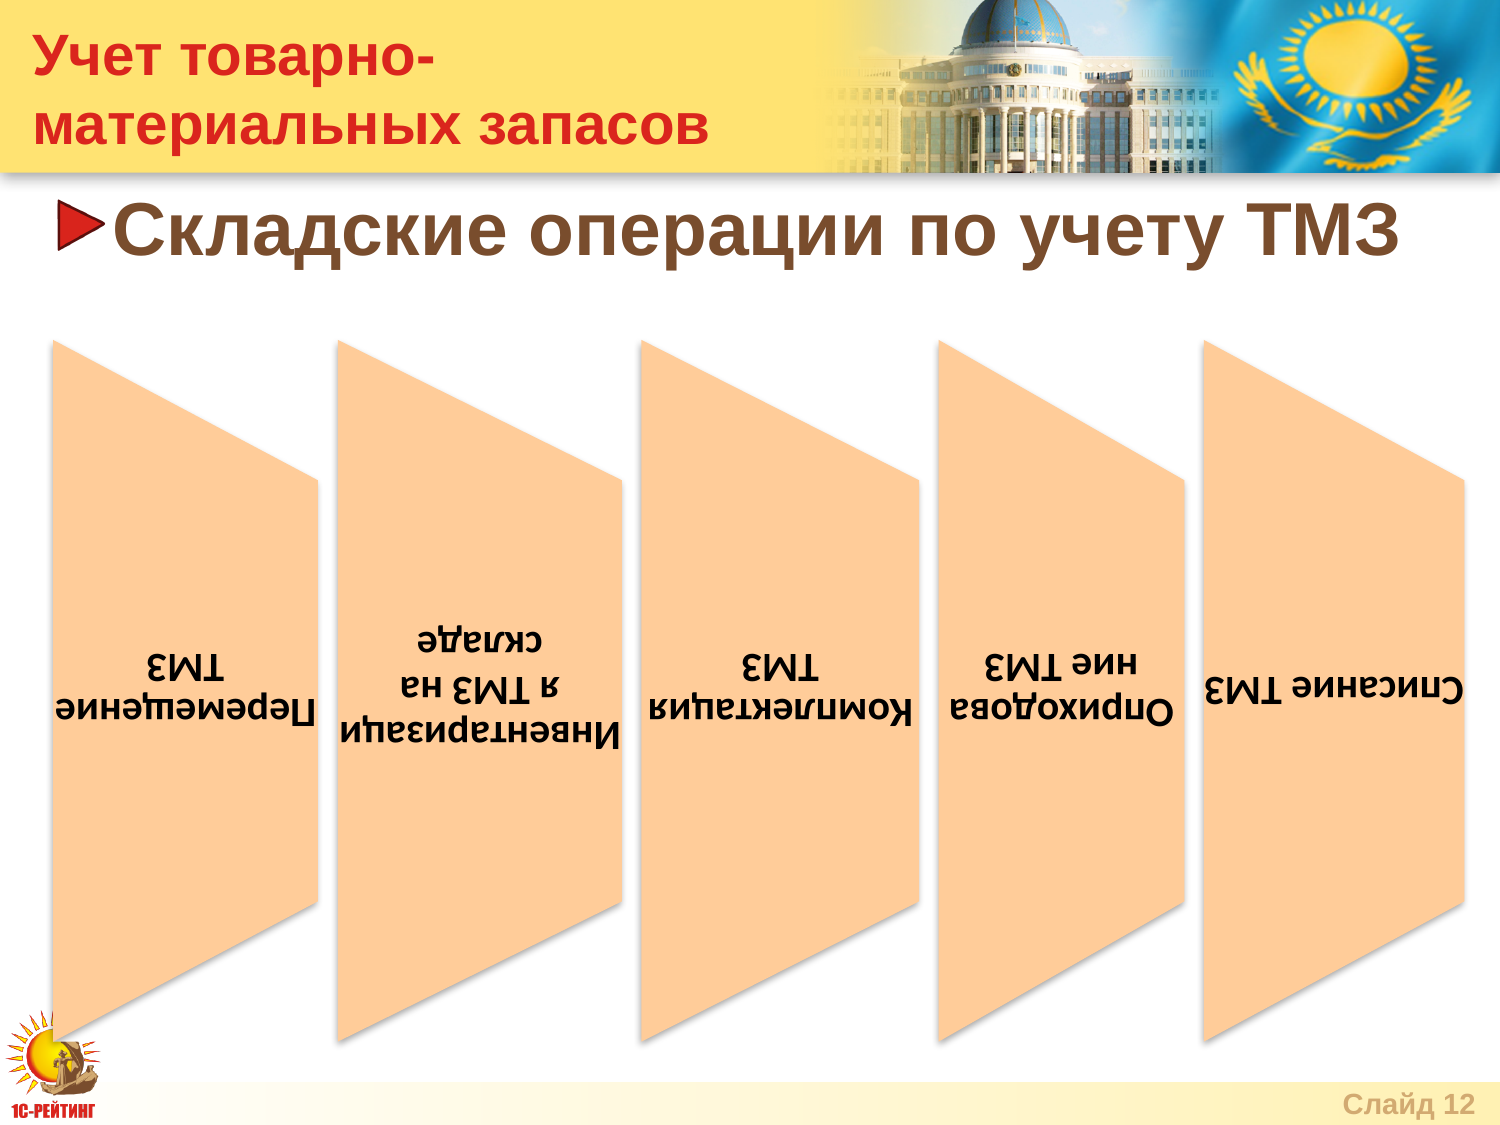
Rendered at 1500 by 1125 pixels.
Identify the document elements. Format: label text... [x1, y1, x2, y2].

picture [857, 0, 1500, 172]
picture [5, 1008, 101, 1118]
picture [1282, 140, 1288, 147]
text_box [52, 339, 1466, 1042]
title Учет товарно-материальных запасов [17, 0, 857, 181]
list Складские операции по учету ТМЗ [41, 172, 1500, 256]
picture [56, 198, 106, 252]
slide_number Слайд 12 [1140, 1073, 1491, 1125]
